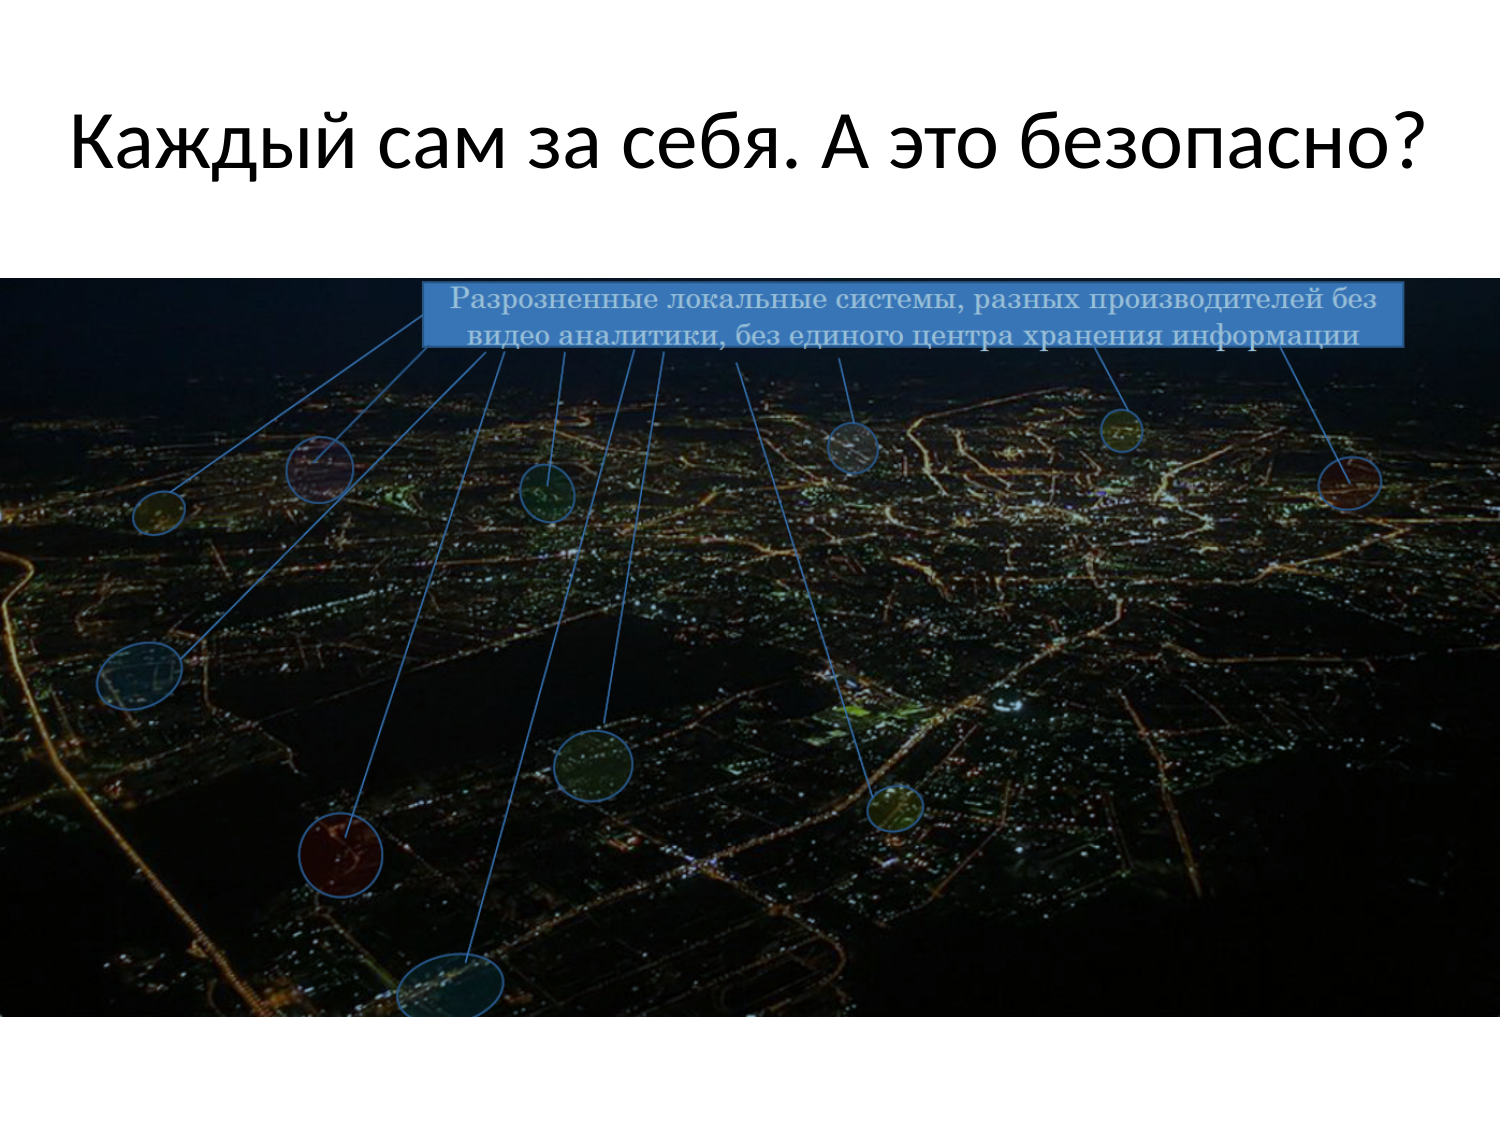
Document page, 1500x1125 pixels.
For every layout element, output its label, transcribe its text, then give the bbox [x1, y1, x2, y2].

picture [0, 278, 1500, 1017]
text_box Каждый сам за себя. А это безопасно? [55, 78, 1445, 193]
